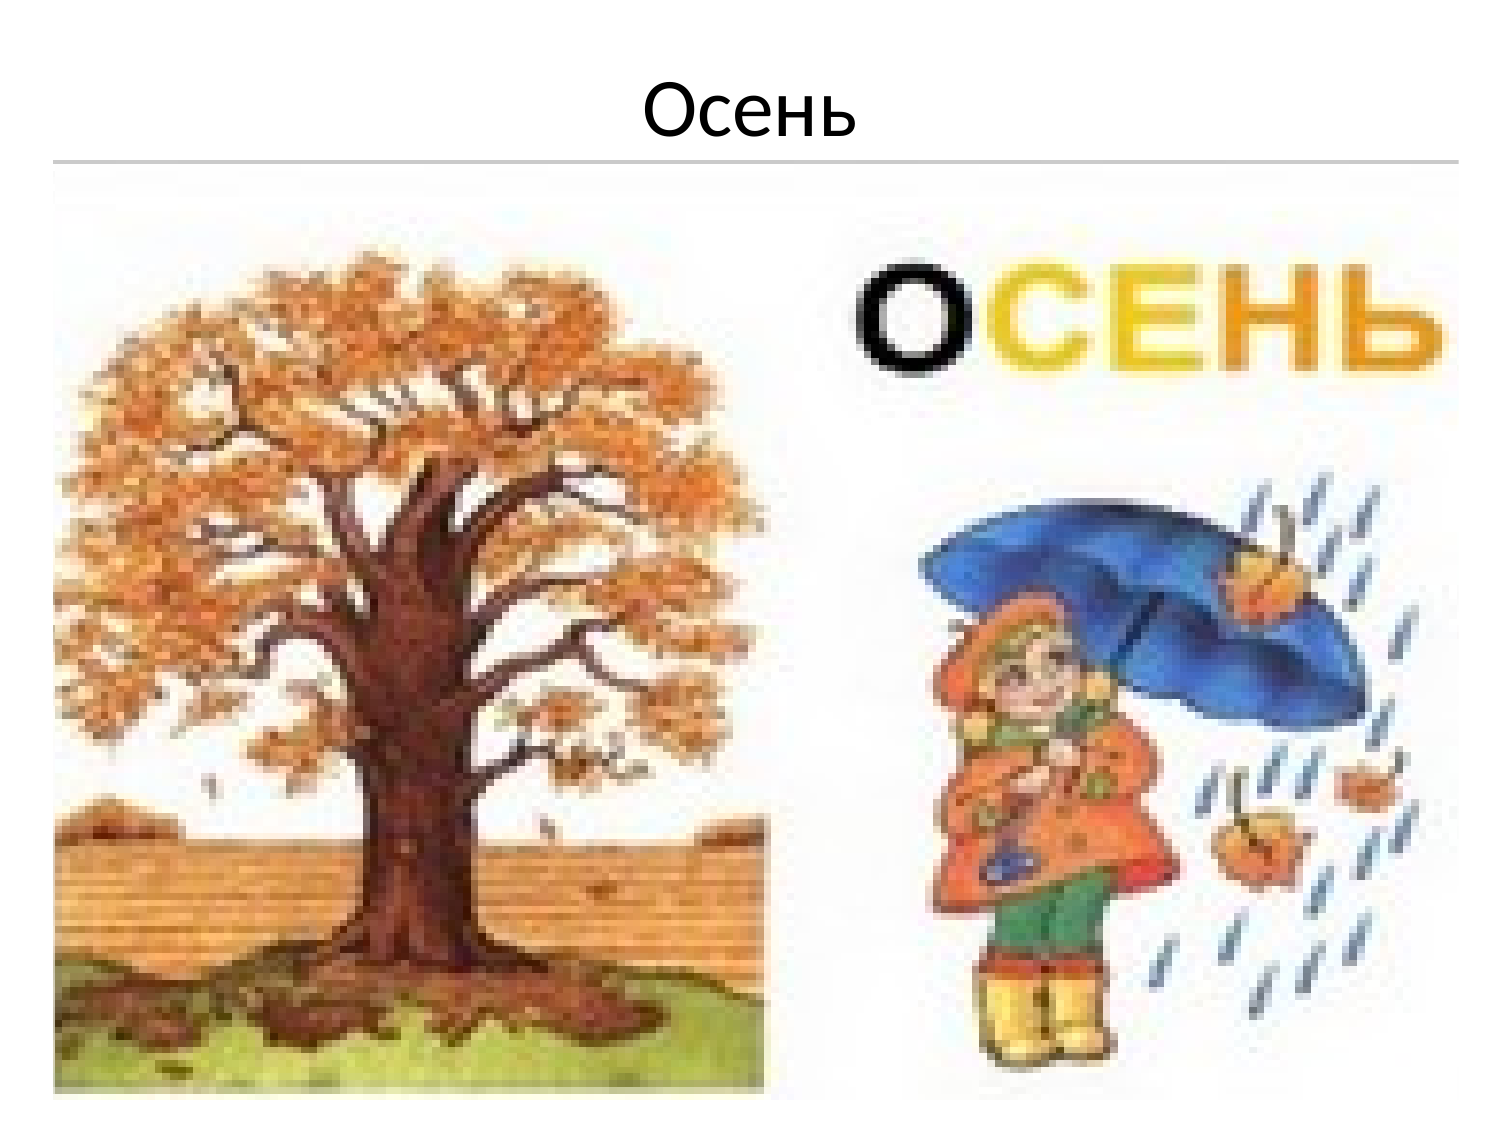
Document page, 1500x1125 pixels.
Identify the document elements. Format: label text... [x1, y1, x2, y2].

title Осень [75, 45, 1425, 159]
picture [52, 160, 1459, 1100]
